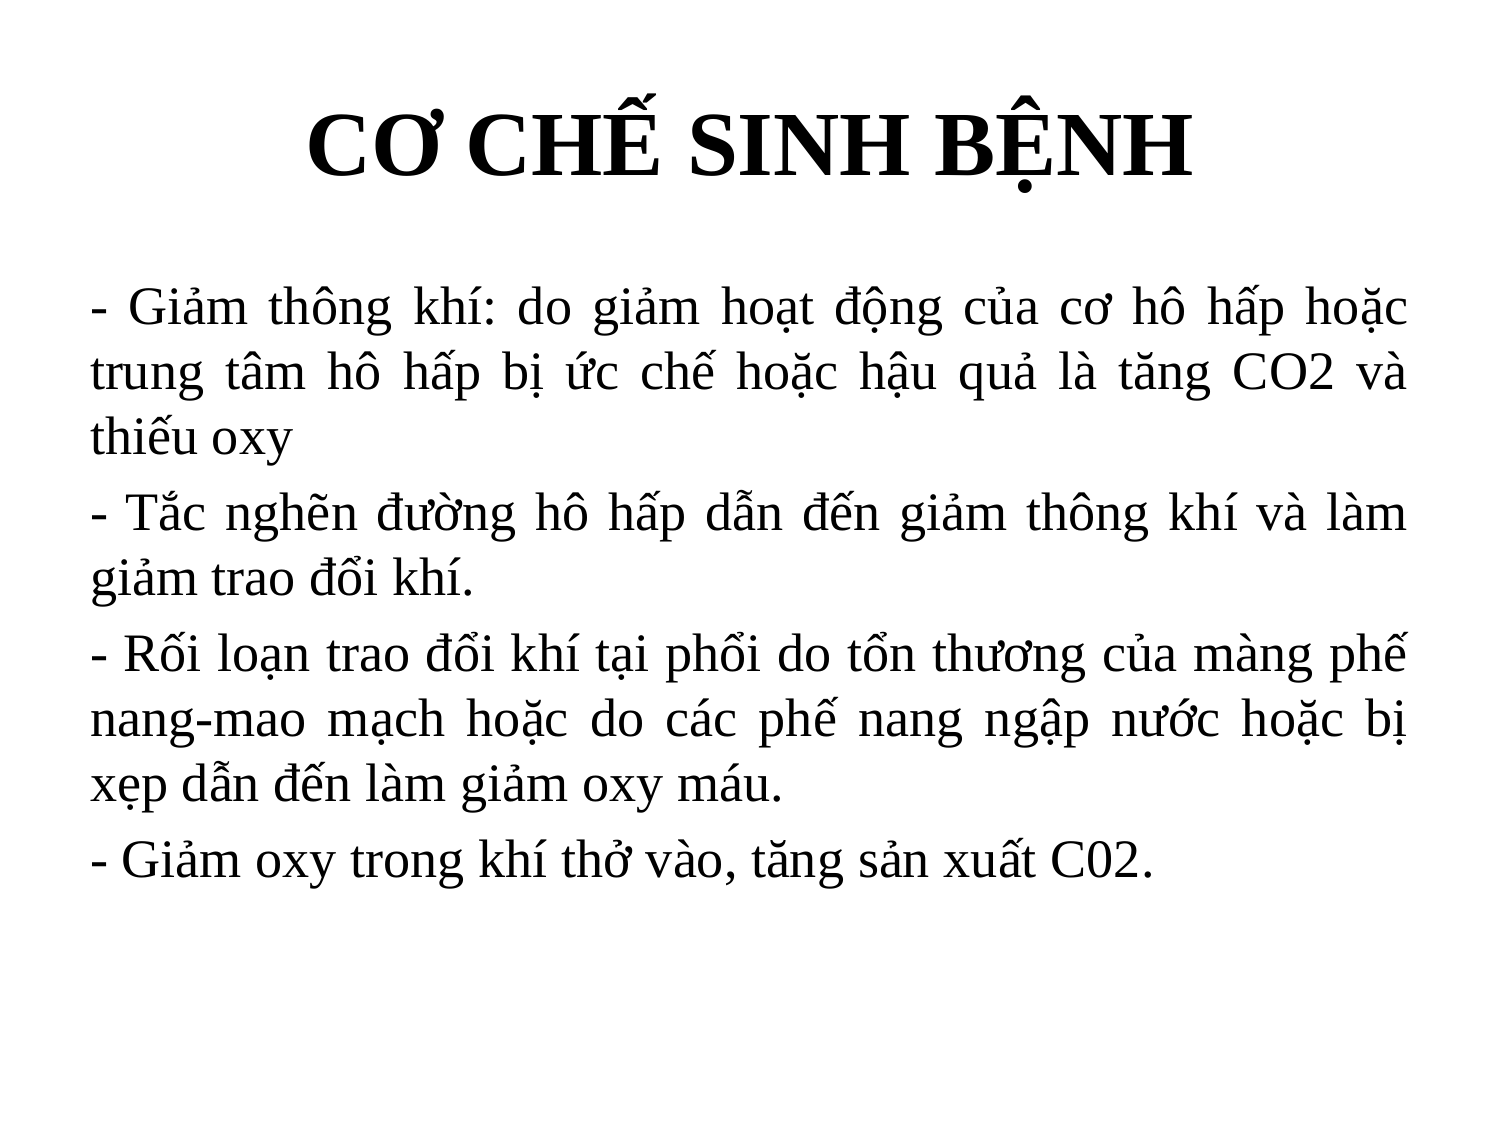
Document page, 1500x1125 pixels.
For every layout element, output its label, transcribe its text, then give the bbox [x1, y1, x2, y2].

title CƠ CHẾ SINH BỆNH [75, 45, 1425, 233]
list - Giảm thông khí: do giảm hoạt động của cơ hô hấp hoặc trung tâm hô hấp bị ức chế hoặc hậu quả là tăng CO2 và thiếu oxy - Tắc nghẽn đường hô hấp dẫn đến giảm thông khí và làm giảm trao đổi khí. - Rối loạn trao đổi khí tại phổi do tổn thương của màng phế nang-mao mạch hoặc do các phế nang ngập nước hoặc bị xẹp dẫn đến làm giảm oxy máu. - Giảm oxy trong khí thở vào, tăng sản xuất C02. [75, 262, 1425, 1005]
